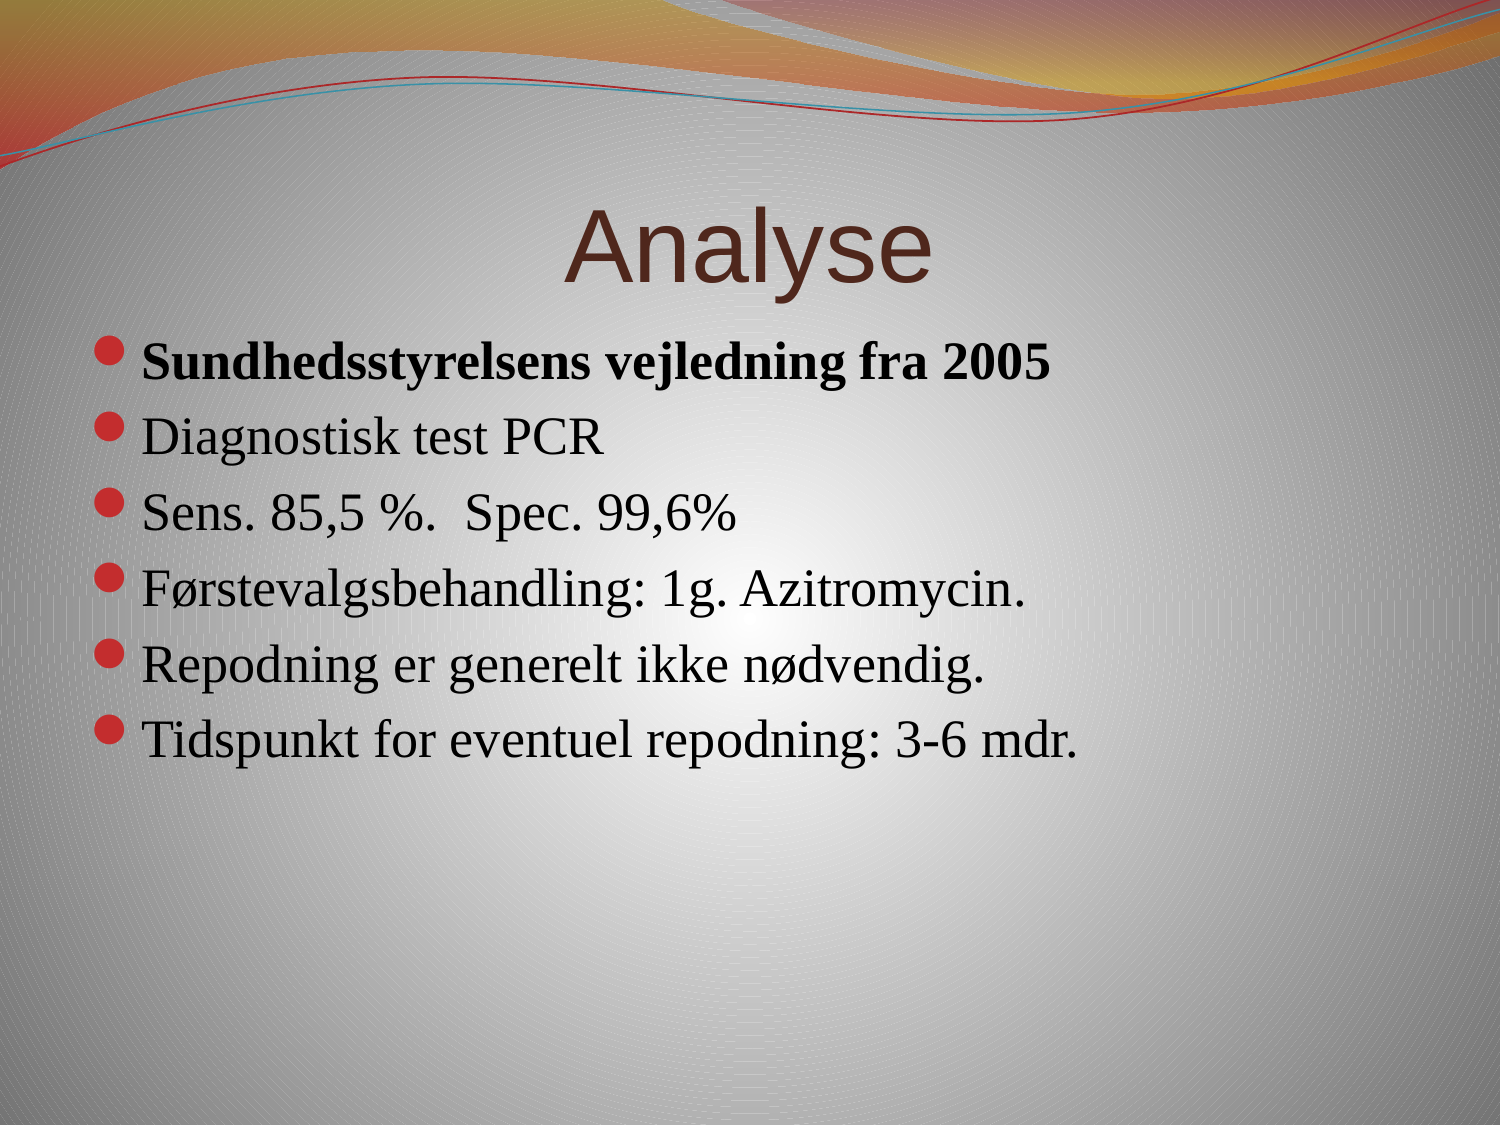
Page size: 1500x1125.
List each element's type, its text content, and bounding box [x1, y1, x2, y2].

list Sundhedsstyrelsens vejledning fra 2005 Diagnostisk test PCR Sens. 85,5 %. Spec. 99,6% Førstevalgsbehandling: 1g. Azitromycin. Repodning er generelt ikke nødvendig. Tidspunkt for eventuel repodning: 3-6 mdr. [74, 317, 1426, 1038]
title Analyse [74, 115, 1426, 304]
